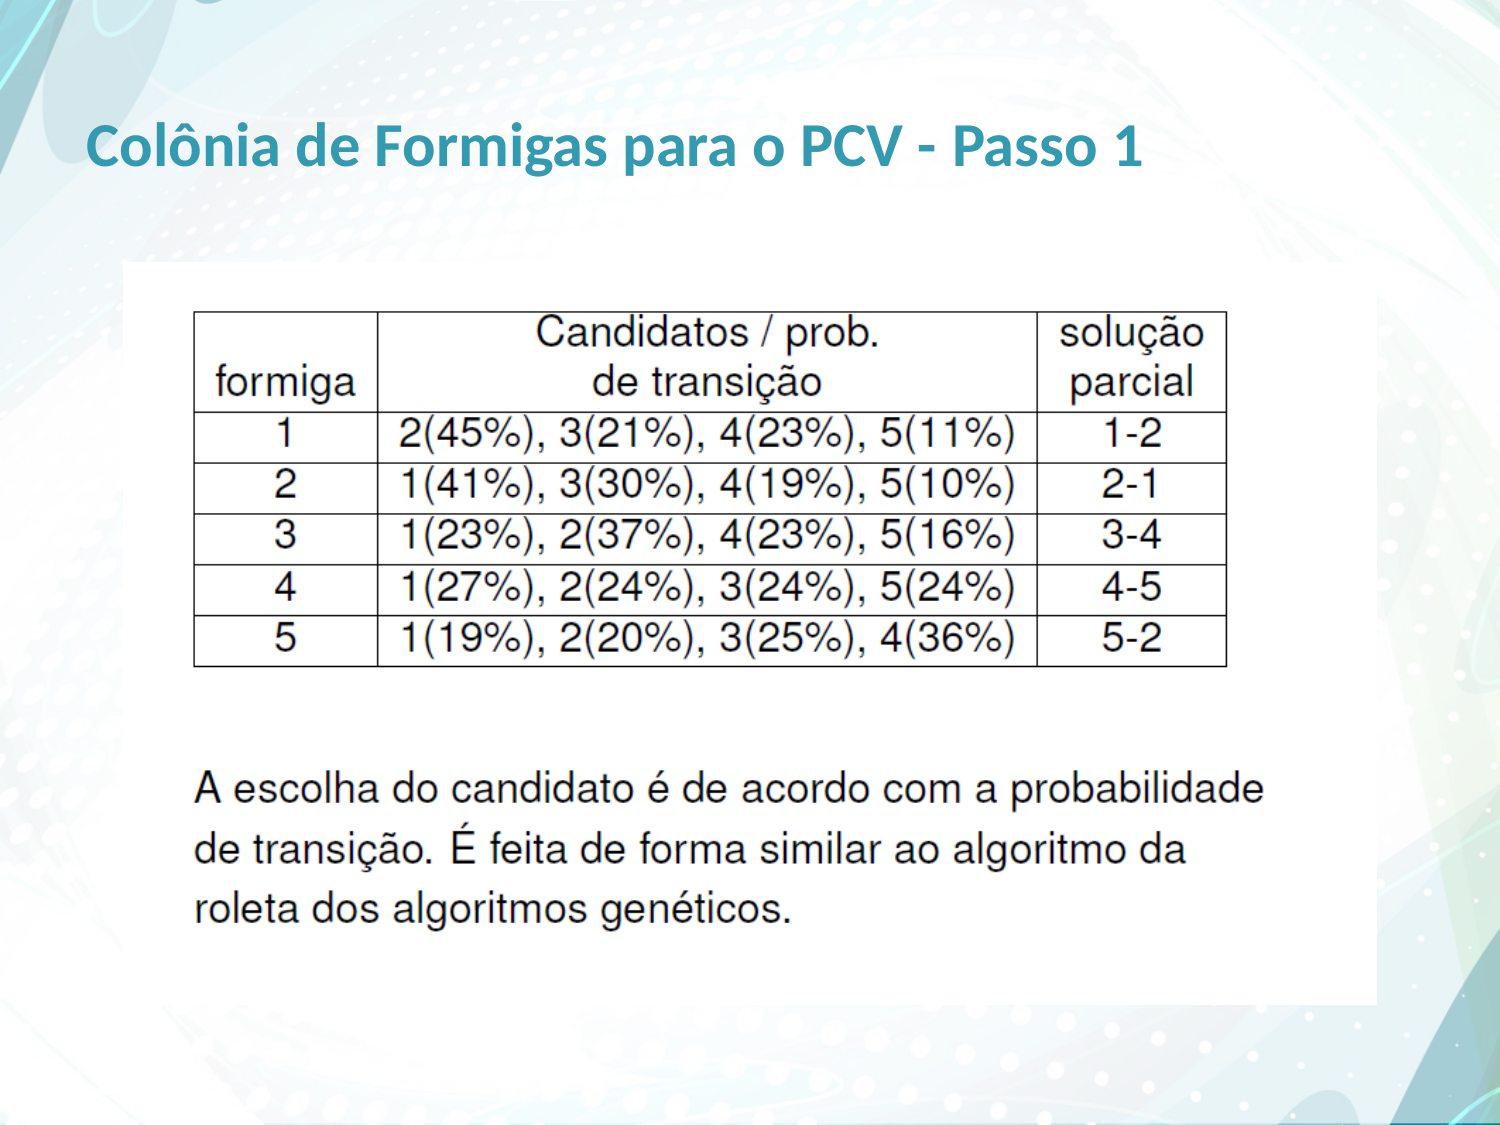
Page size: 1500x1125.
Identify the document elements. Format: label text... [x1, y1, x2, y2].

title Colônia de Formigas para o PCV - Passo 1 [71, 88, 1430, 204]
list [123, 262, 1377, 1005]
